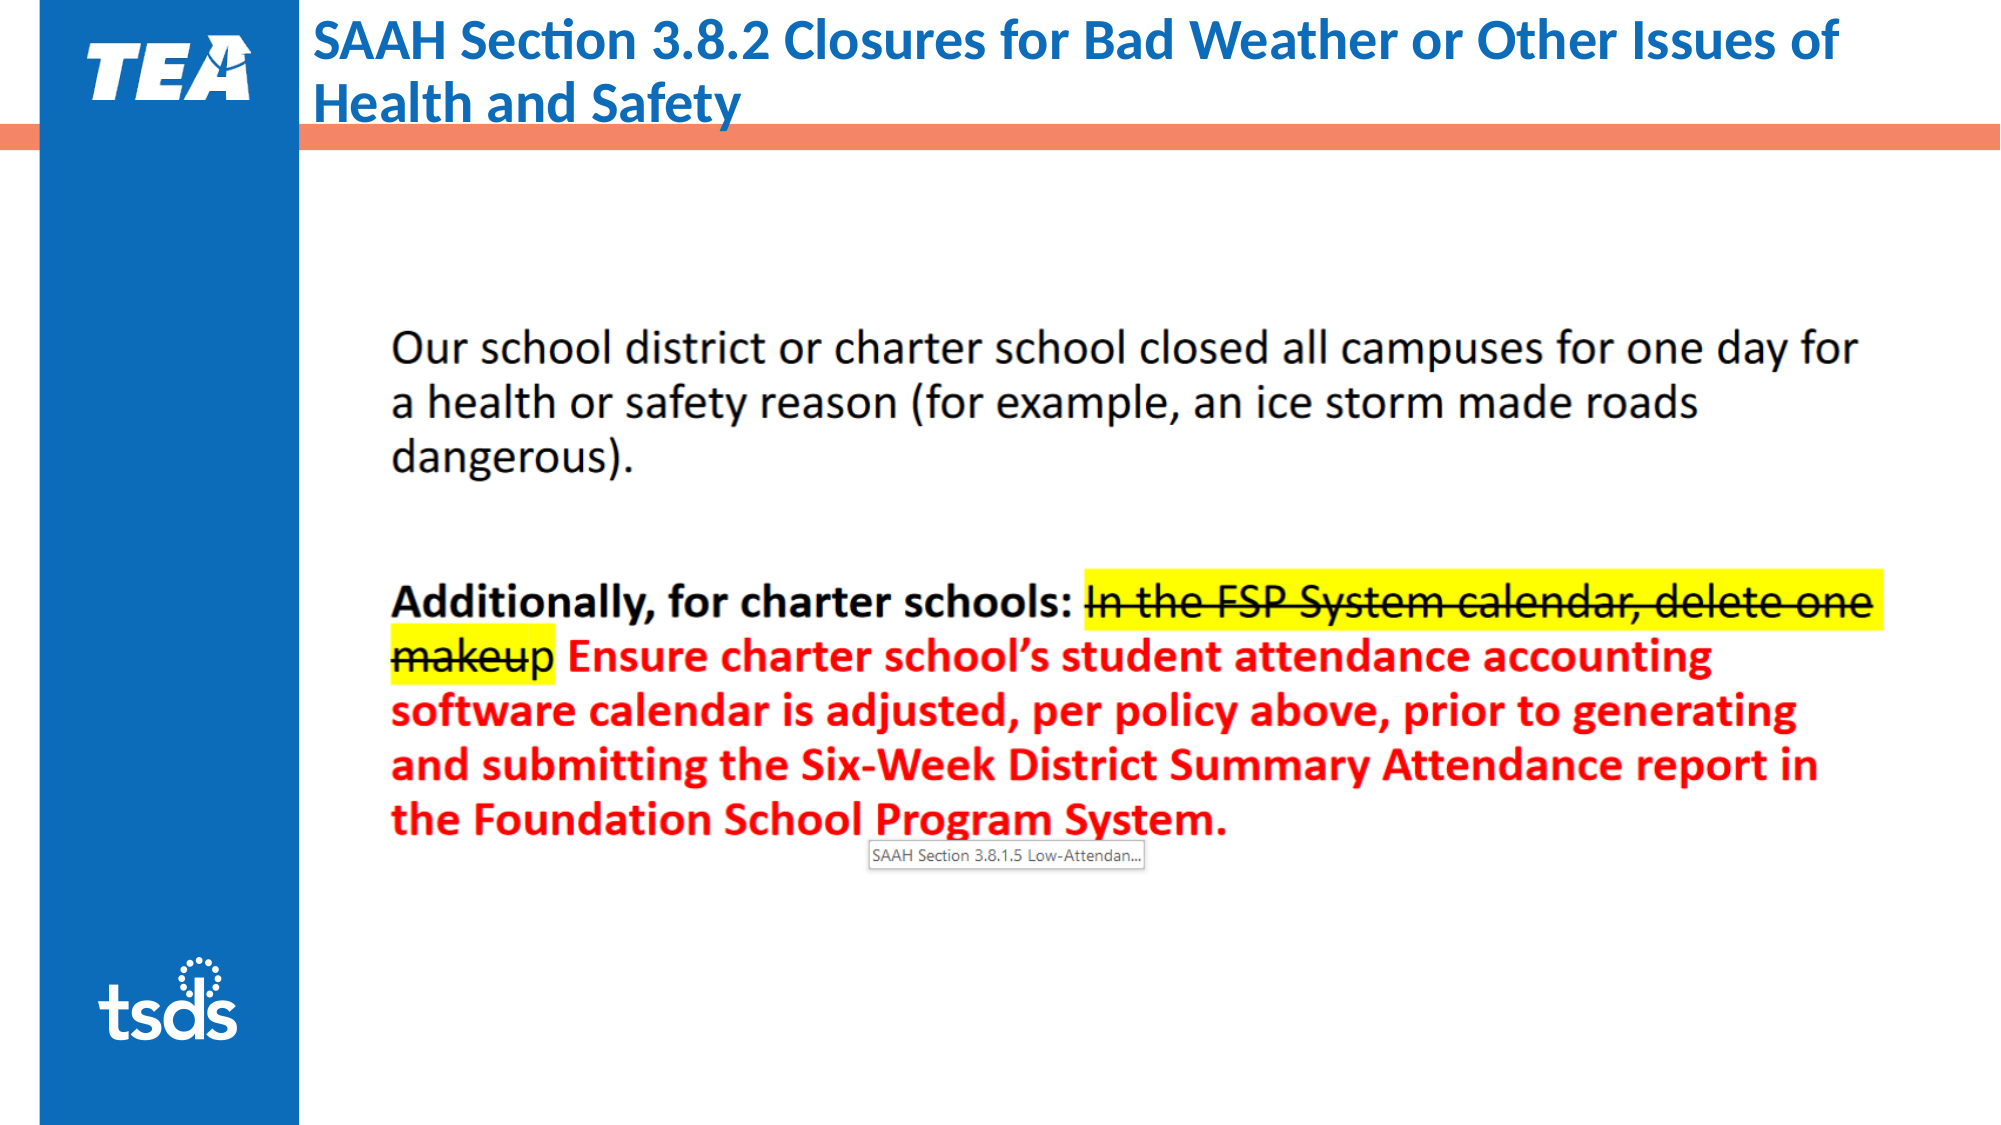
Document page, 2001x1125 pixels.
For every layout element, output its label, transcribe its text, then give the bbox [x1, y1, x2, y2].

picture [86, 34, 251, 100]
title SAAH Section 3.8.2 Closures for Bad Weather or Other Issues of Health and Safety [298, 10, 1990, 135]
picture [381, 318, 1883, 928]
picture [98, 957, 241, 1045]
